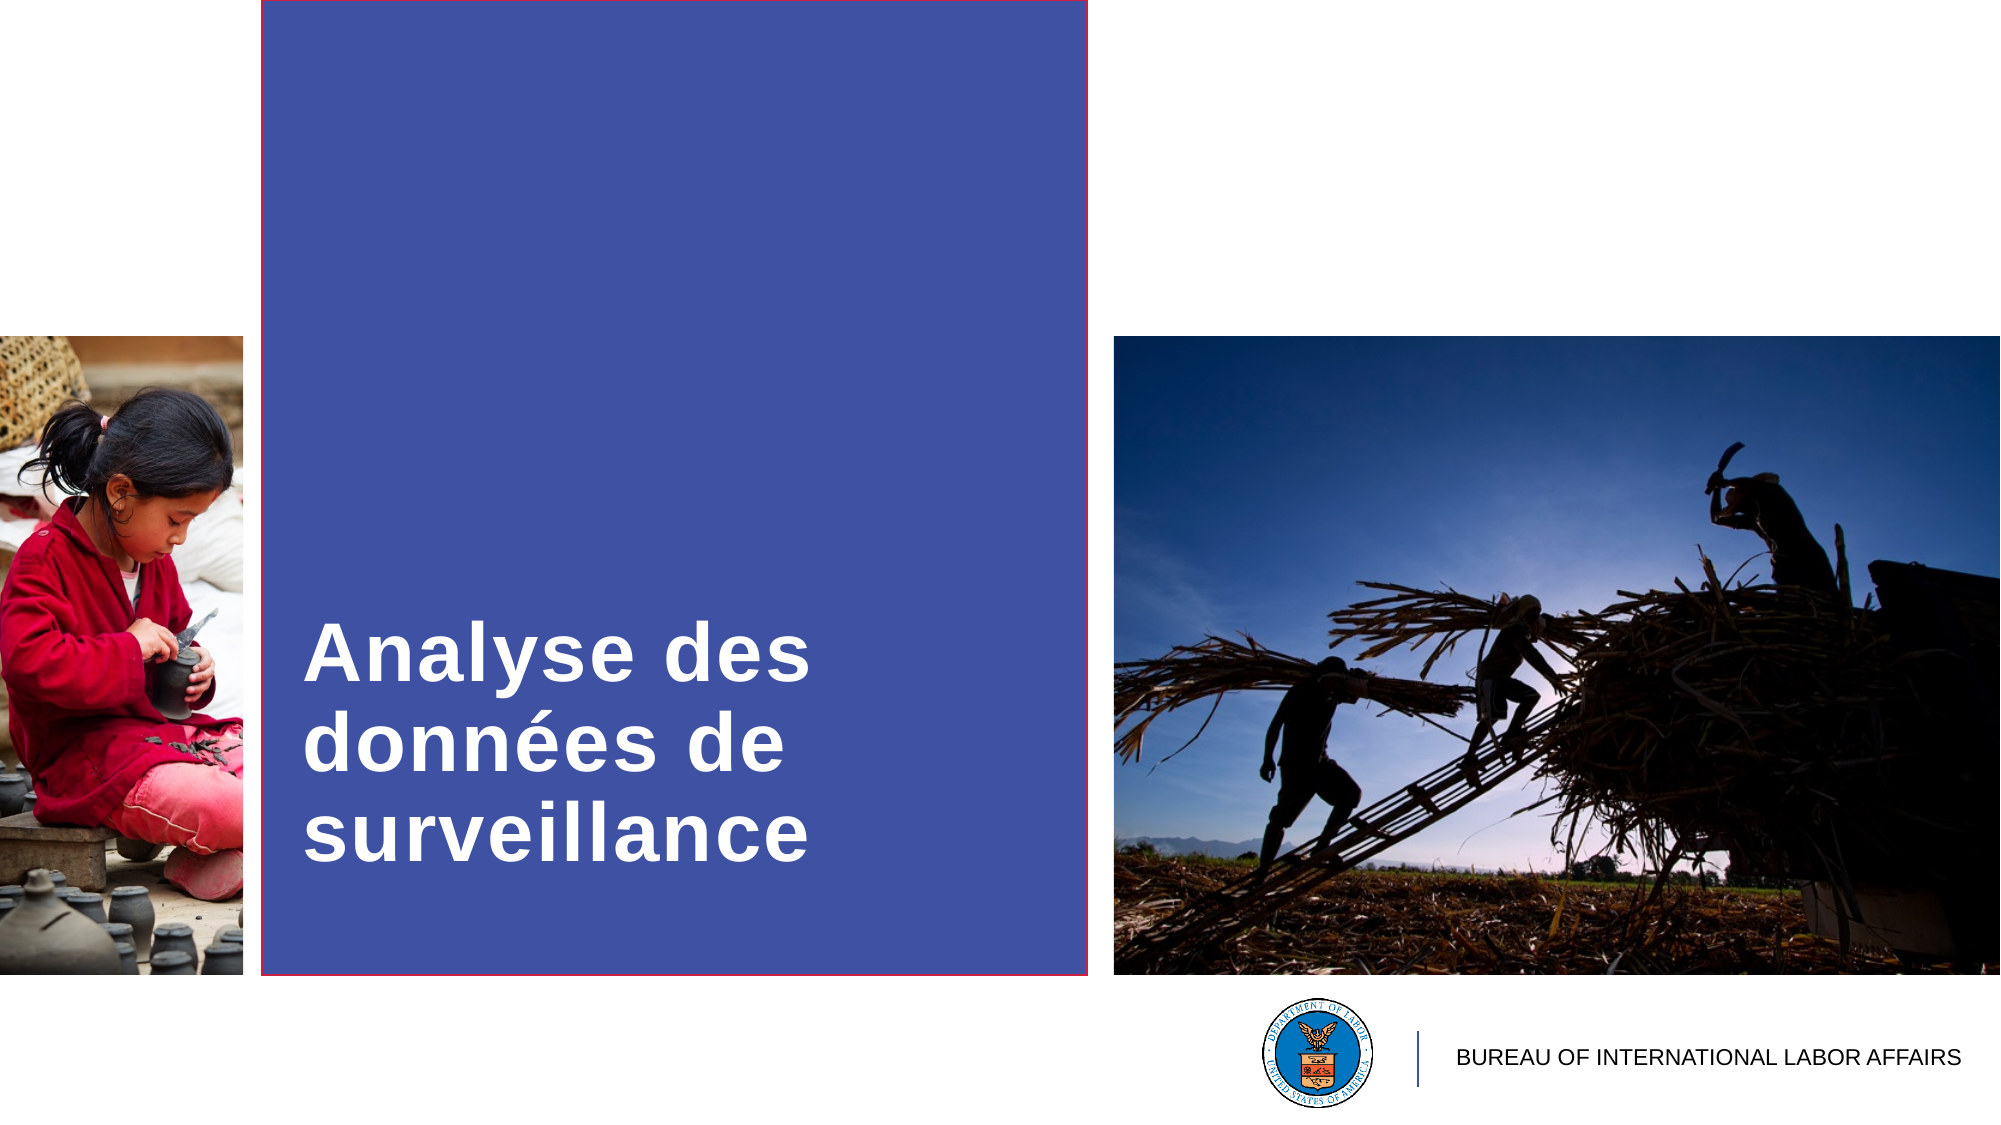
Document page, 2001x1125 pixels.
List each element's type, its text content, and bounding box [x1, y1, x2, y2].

picture [0, 336, 244, 975]
picture [1113, 336, 2000, 975]
picture [1262, 998, 1373, 1108]
title Analyse des données de surveillance [287, 495, 1083, 887]
